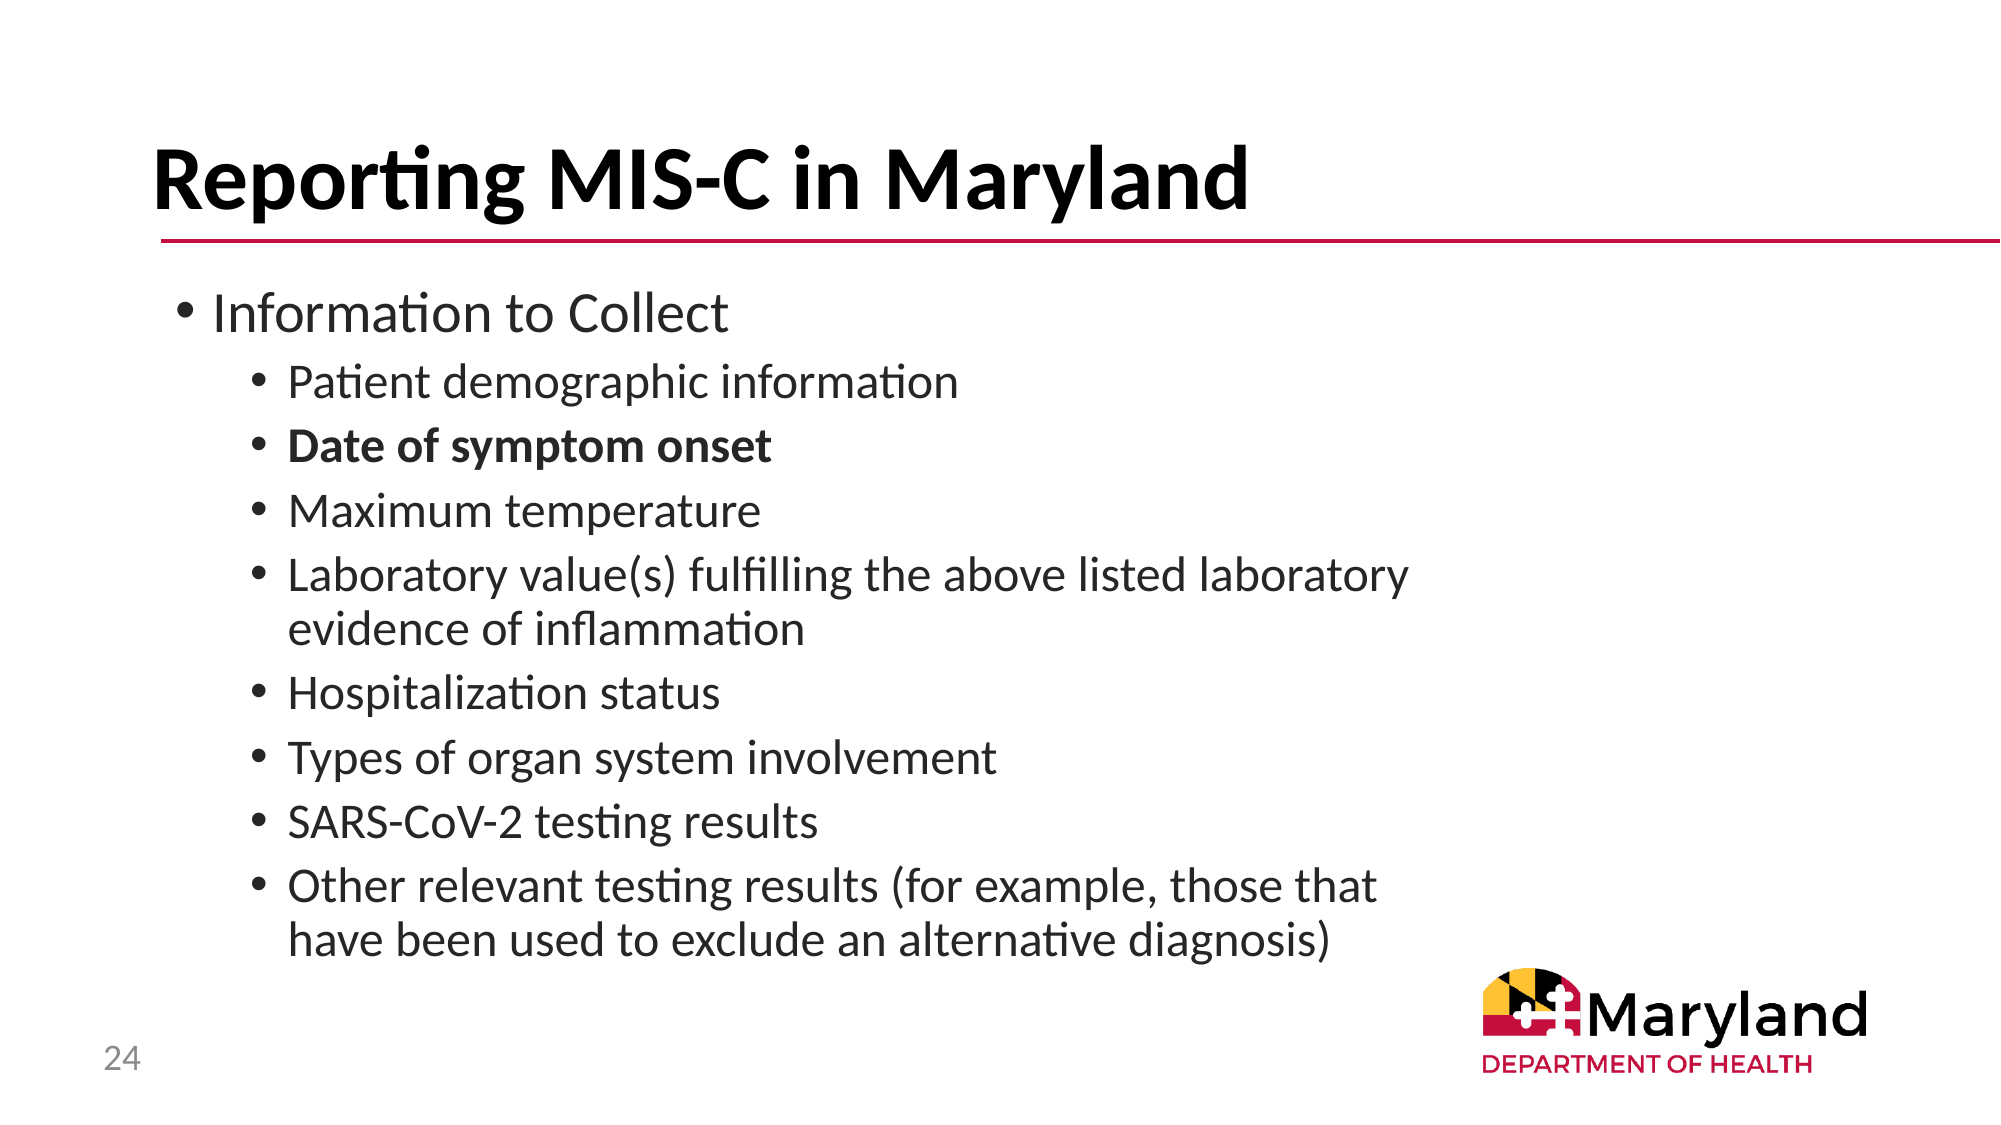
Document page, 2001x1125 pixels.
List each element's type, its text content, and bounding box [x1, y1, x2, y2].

list Information to Collect Patient demographic information Date of symptom onset Maximum temperature Laboratory value(s) fulfilling the above listed laboratory evidence of inflammation Hospitalization status Types of organ system involvement SARS-CoV-2 testing results Other relevant testing results (for example, those that have been used to exclude an alternative diagnosis) [160, 274, 1454, 989]
title Reporting MIS-C in Maryland [137, 97, 1863, 262]
picture [1473, 958, 1866, 1073]
slide_number 24 [88, 1025, 178, 1086]
